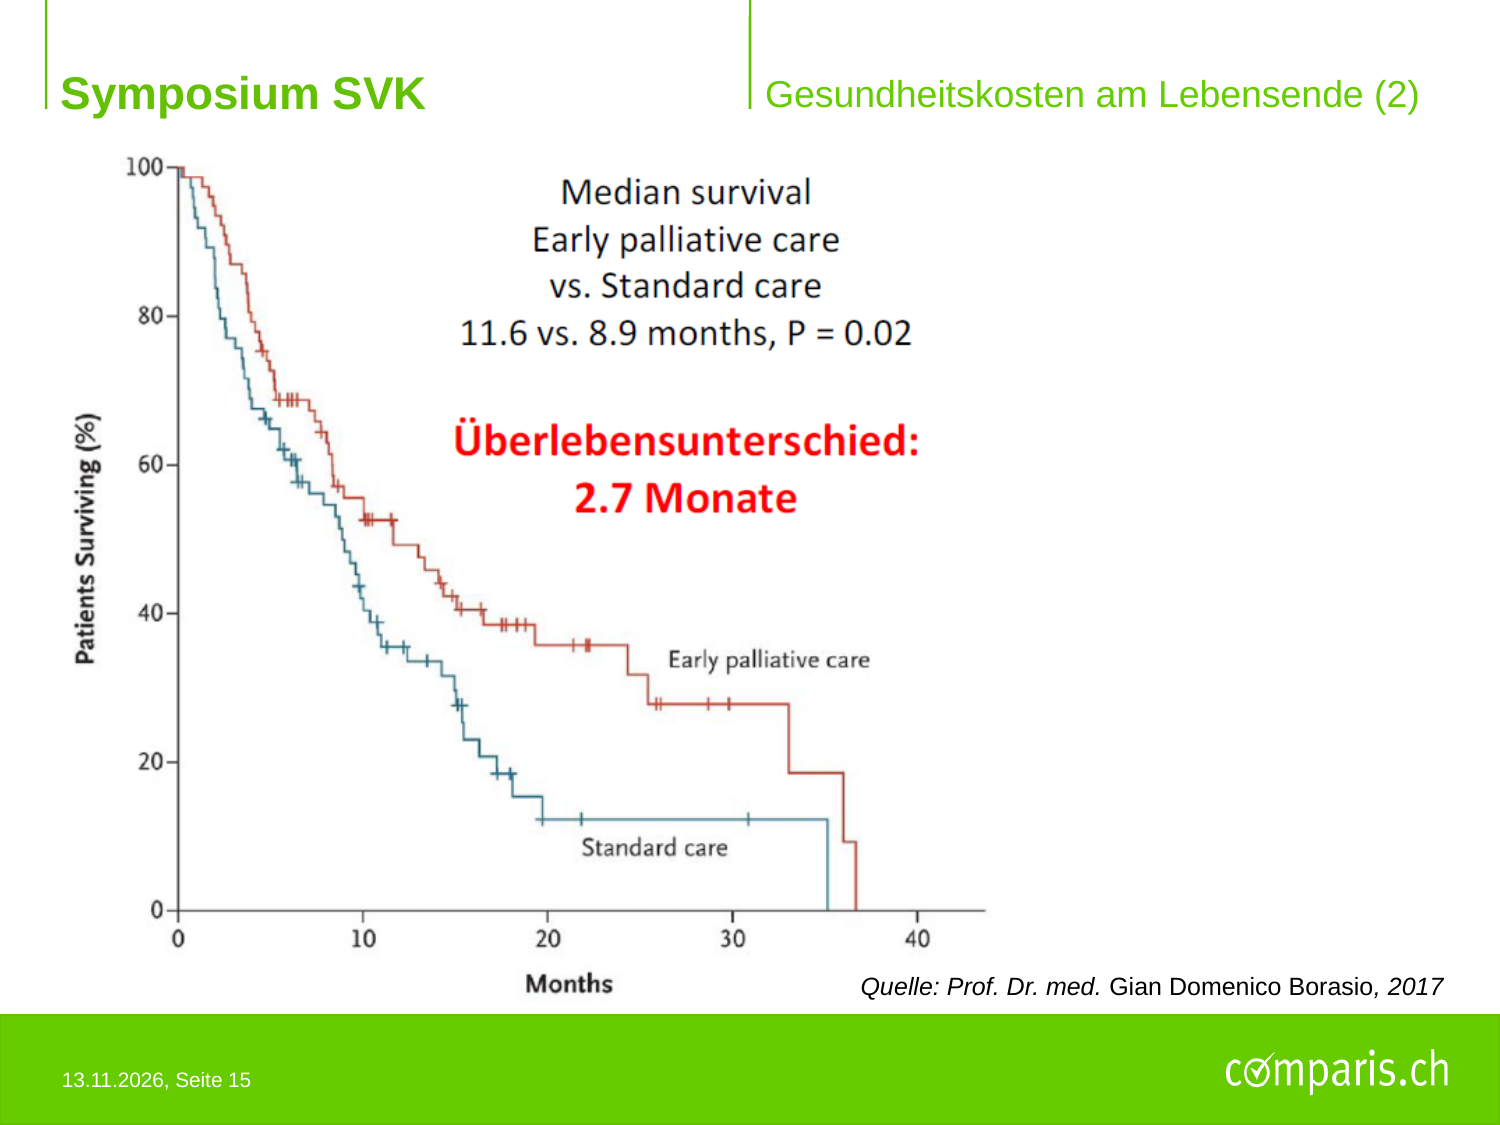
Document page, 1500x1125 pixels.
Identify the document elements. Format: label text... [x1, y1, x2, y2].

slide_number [46, 1054, 705, 1106]
text_box Quelle: Prof. Dr. med. Gian Domenico Borasio, 2017 [1038, 962, 1459, 1008]
title Gesundheitskosten am Lebensende (2) [749, 0, 1459, 124]
picture [1204, 1042, 1475, 1102]
picture [52, 136, 1034, 1012]
